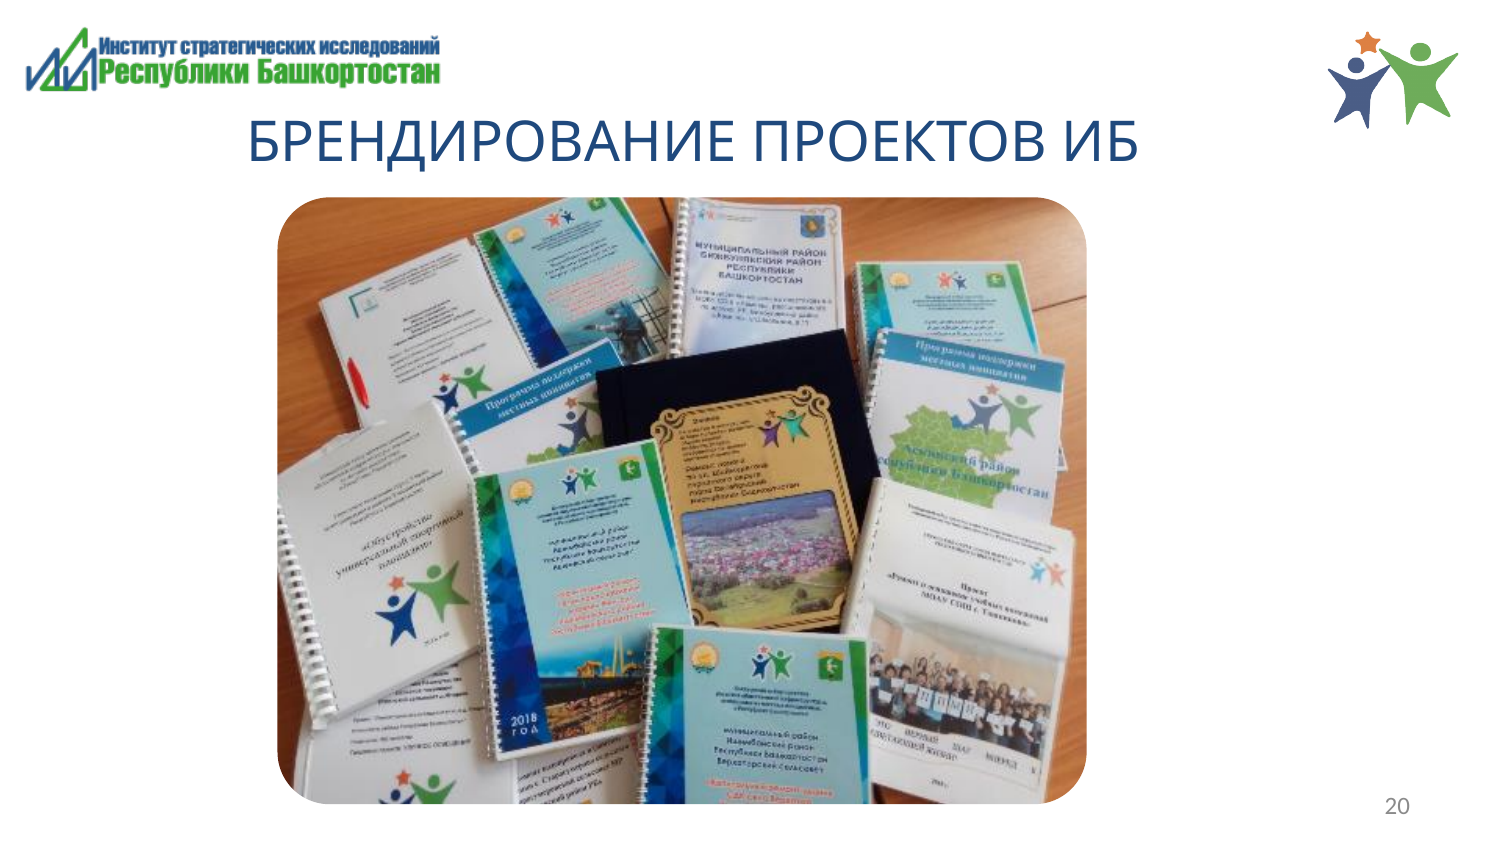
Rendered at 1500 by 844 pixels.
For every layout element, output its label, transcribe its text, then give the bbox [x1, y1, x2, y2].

picture [277, 197, 1087, 805]
title БРЕНДИРОВАНИЕ ПРОЕКТОВ ИБ [29, 152, 1357, 221]
slide_number 20 [1074, 782, 1425, 827]
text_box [17, 19, 1459, 143]
